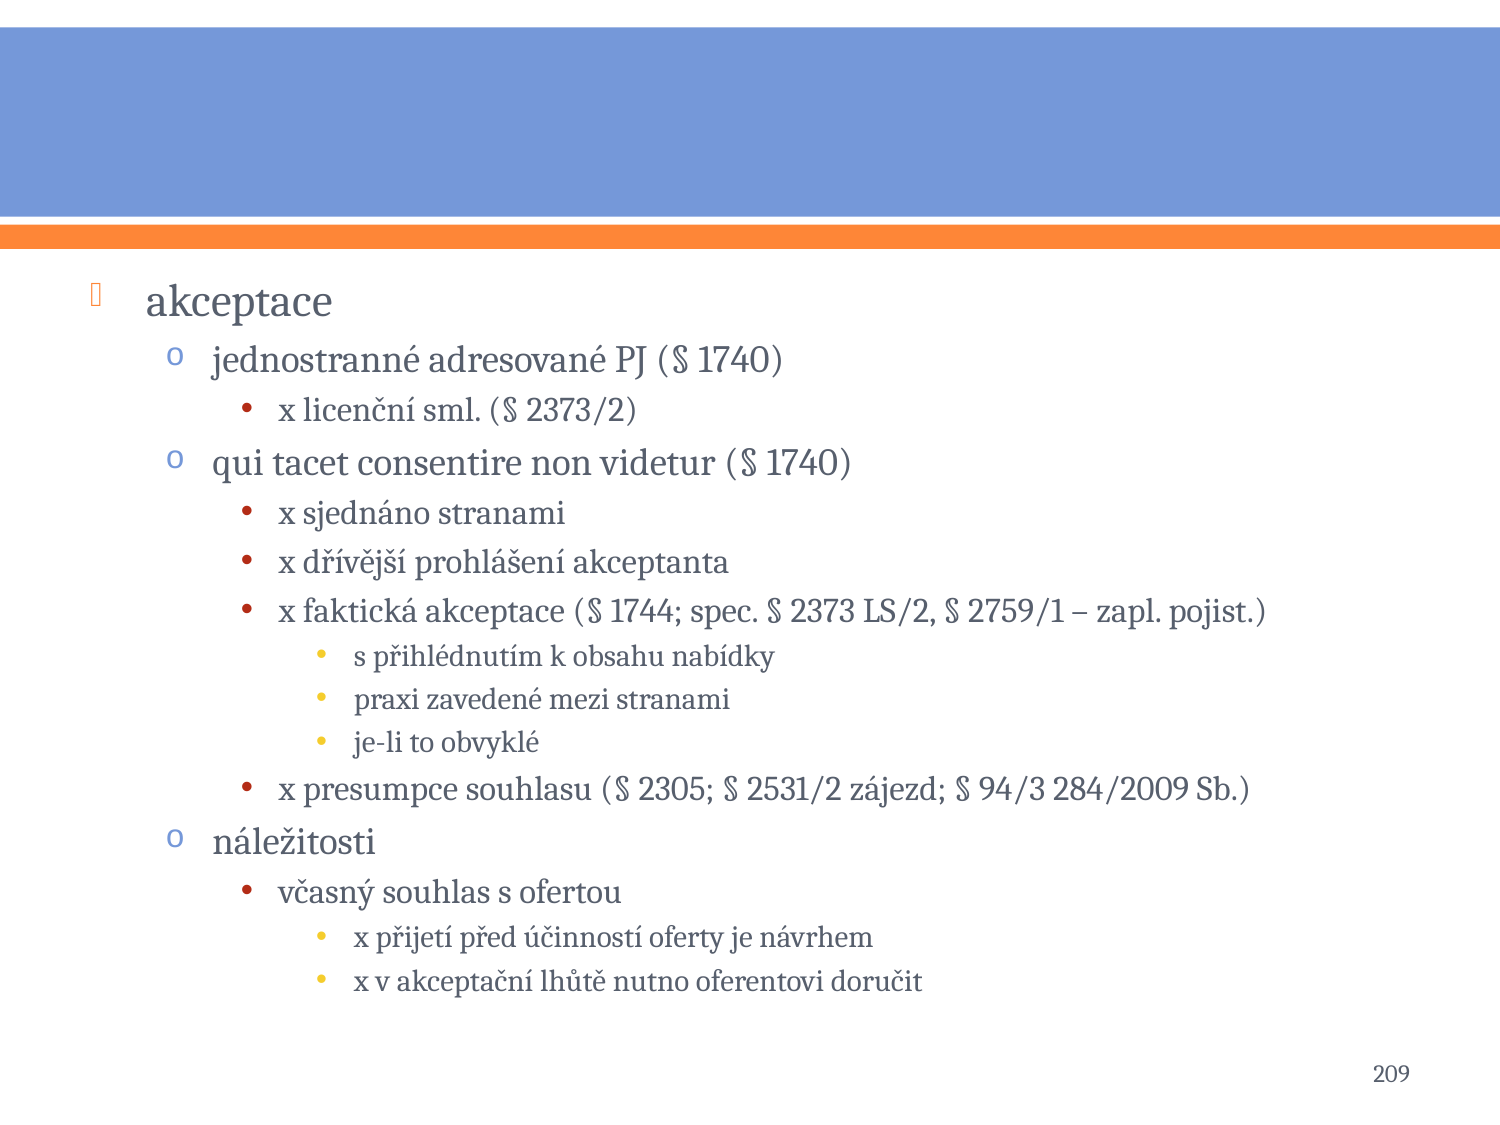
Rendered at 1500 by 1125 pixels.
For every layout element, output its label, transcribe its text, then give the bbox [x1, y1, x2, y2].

slide_number 209 [1074, 1042, 1425, 1103]
list akceptace jednostranné adresované PJ (§ 1740) x licenční sml. (§ 2373/2) qui tacet consentire non videtur (§ 1740) x sjednáno stranami x dřívější prohlášení akceptanta x faktická akceptace (§ 1744; spec. § 2373 LS/2, § 2759/1 – zapl. pojist.) s přihlédnutím k obsahu nabídky praxi zavedené mezi stranami je-li to obvyklé x presumpce souhlasu (§ 2305; § 2531/2 zájezd; § 94/3 284/2009 Sb.) náležitosti včasný souhlas s ofertou x přijetí před účinností oferty je návrhem x v akceptační lhůtě nutno oferentovi doručit [75, 262, 1425, 1005]
